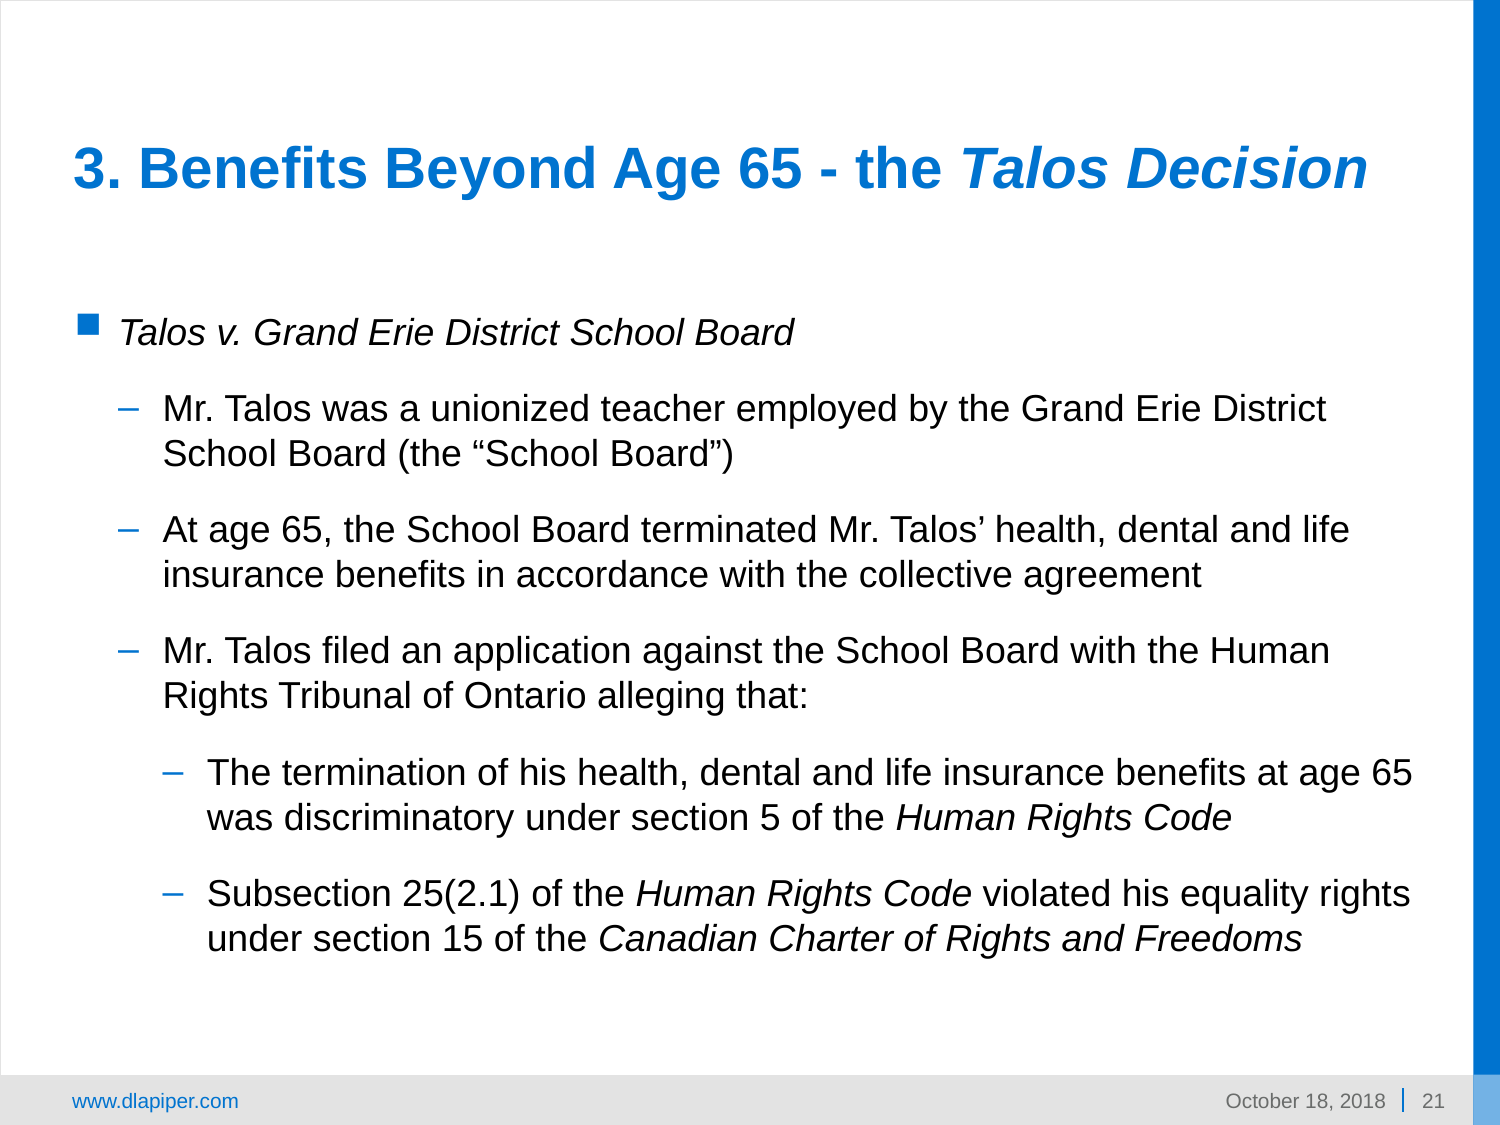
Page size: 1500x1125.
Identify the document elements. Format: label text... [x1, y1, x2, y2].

list Talos v. Grand Erie District School Board Mr. Talos was a unionized teacher employed by the Grand Erie District School Board (the “School Board”) At age 65, the School Board terminated Mr. Talos’ health, dental and life insurance benefits in accordance with the collective agreement Mr. Talos filed an application against the School Board with the Human Rights Tribunal of Ontario alleging that: The termination of his health, dental and life insurance benefits at age 65 was discriminatory under section 5 of the Human Rights Code Subsection 25(2.1) of the Human Rights Code violated his equality rights under section 15 of the Canadian Charter of Rights and Freedoms [73, 307, 1427, 1064]
title 3. Benefits Beyond Age 65 - the Talos Decision [73, 47, 1427, 296]
